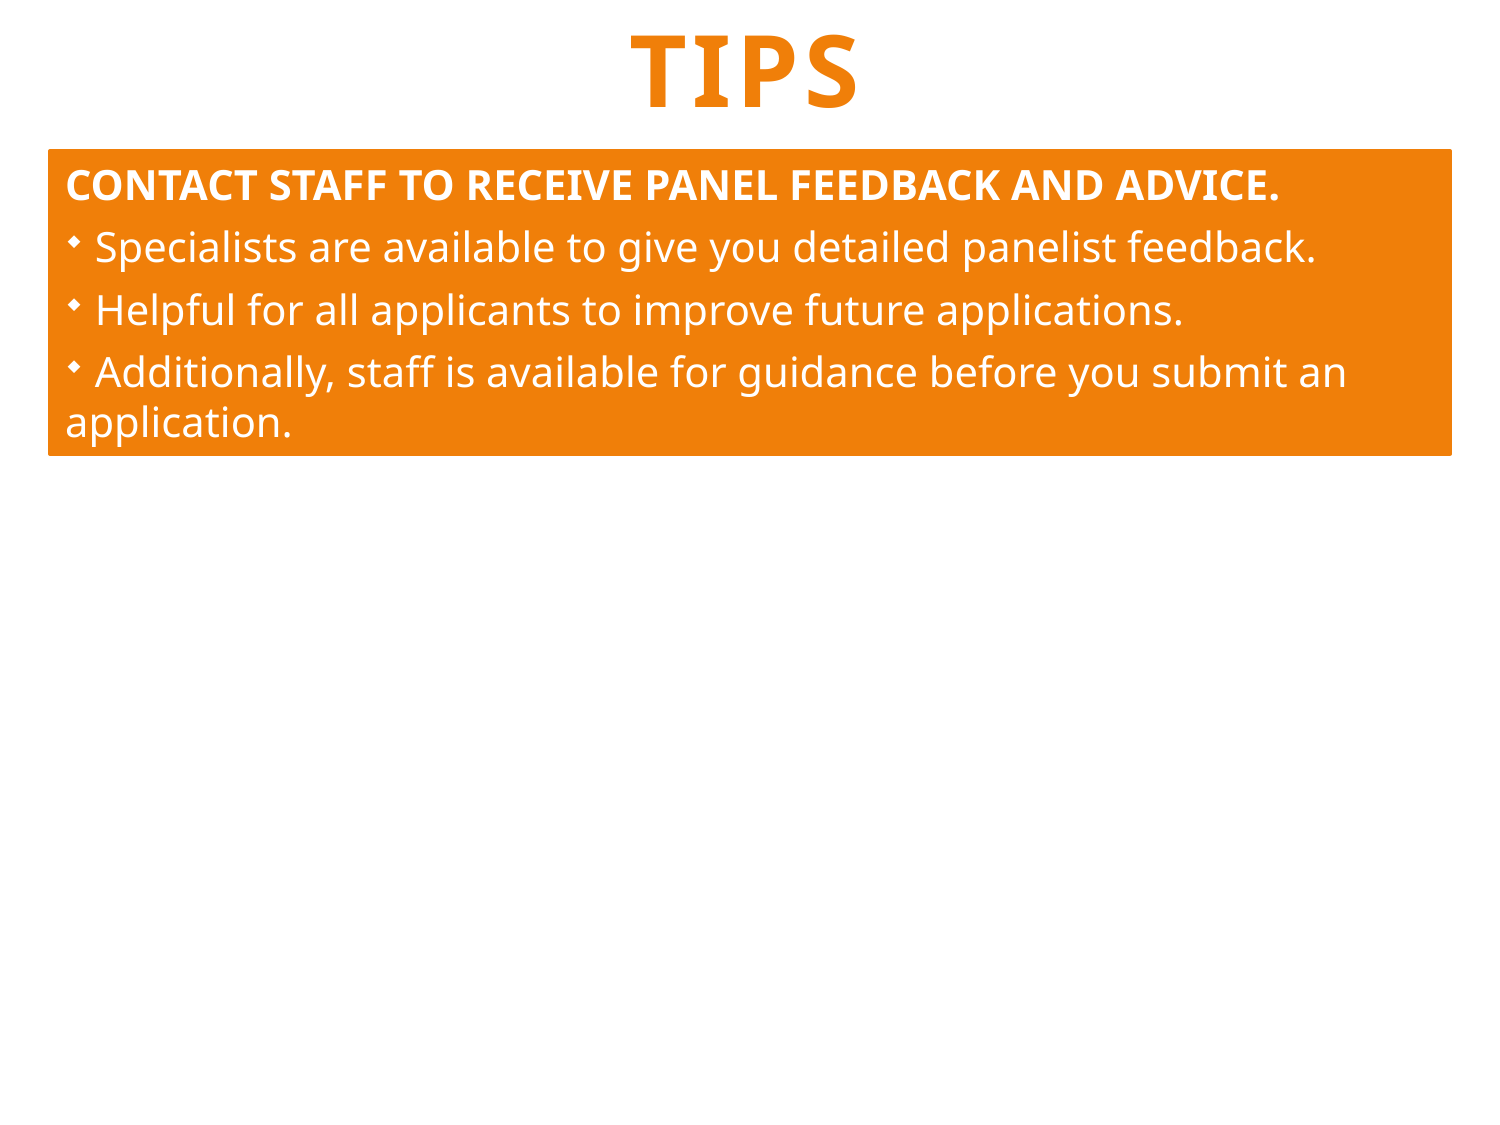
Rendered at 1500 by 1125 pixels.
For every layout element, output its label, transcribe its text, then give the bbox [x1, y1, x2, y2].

text_box contact staff to receive panel feedback and advice. Specialists are available to give you detailed panelist feedback. Helpful for all applicants to improve future applications. Additionally, staff is available for guidance before you submit an application. [48, 149, 1452, 456]
text_box Tips [0, 0, 1500, 135]
